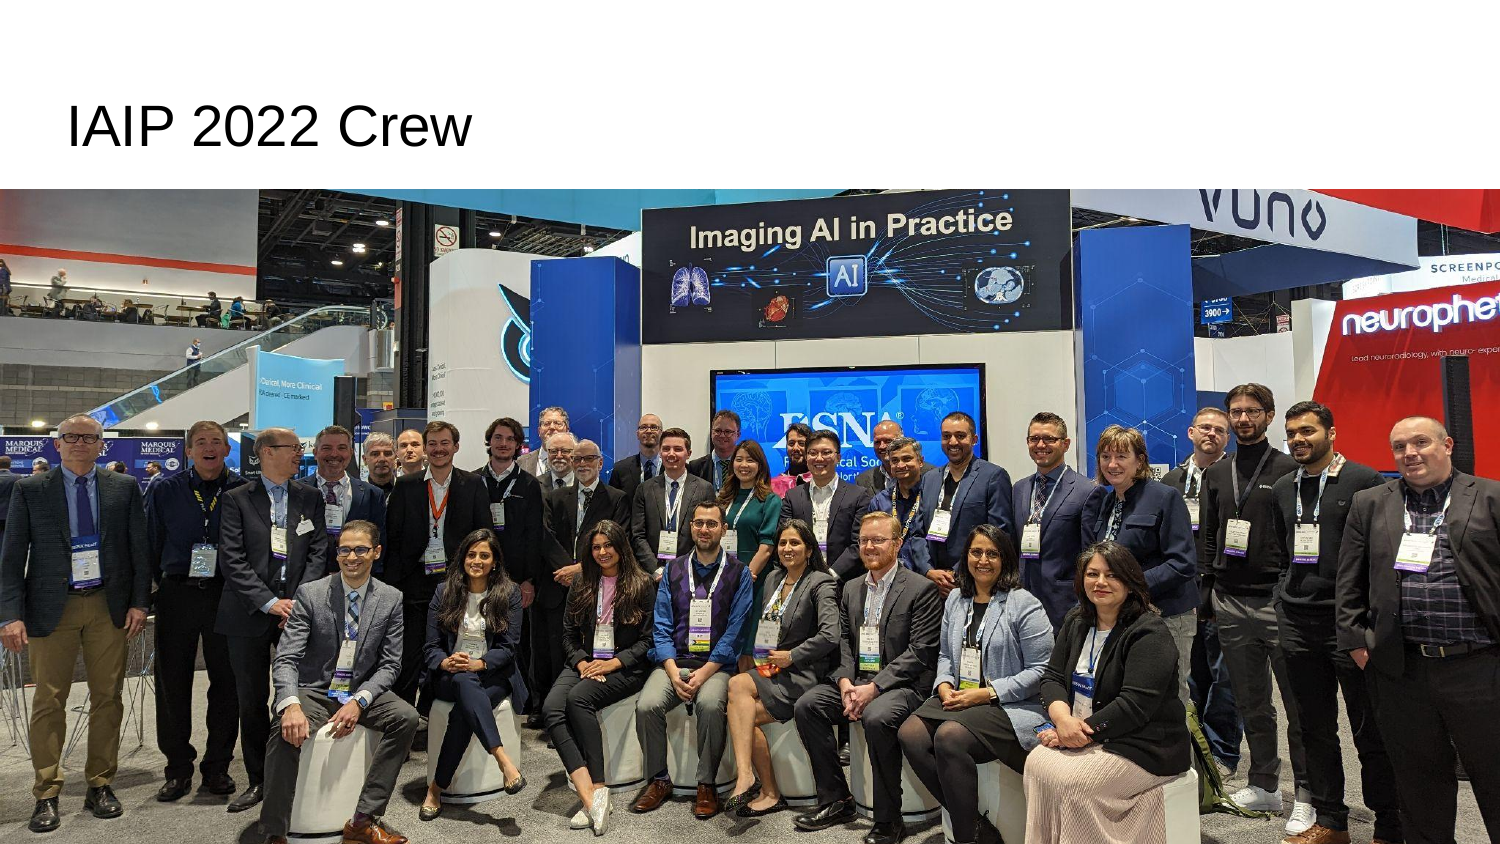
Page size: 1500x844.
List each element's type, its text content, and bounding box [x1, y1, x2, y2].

picture [0, 188, 1500, 844]
title IAIP 2022 Crew [51, 72, 1449, 167]
